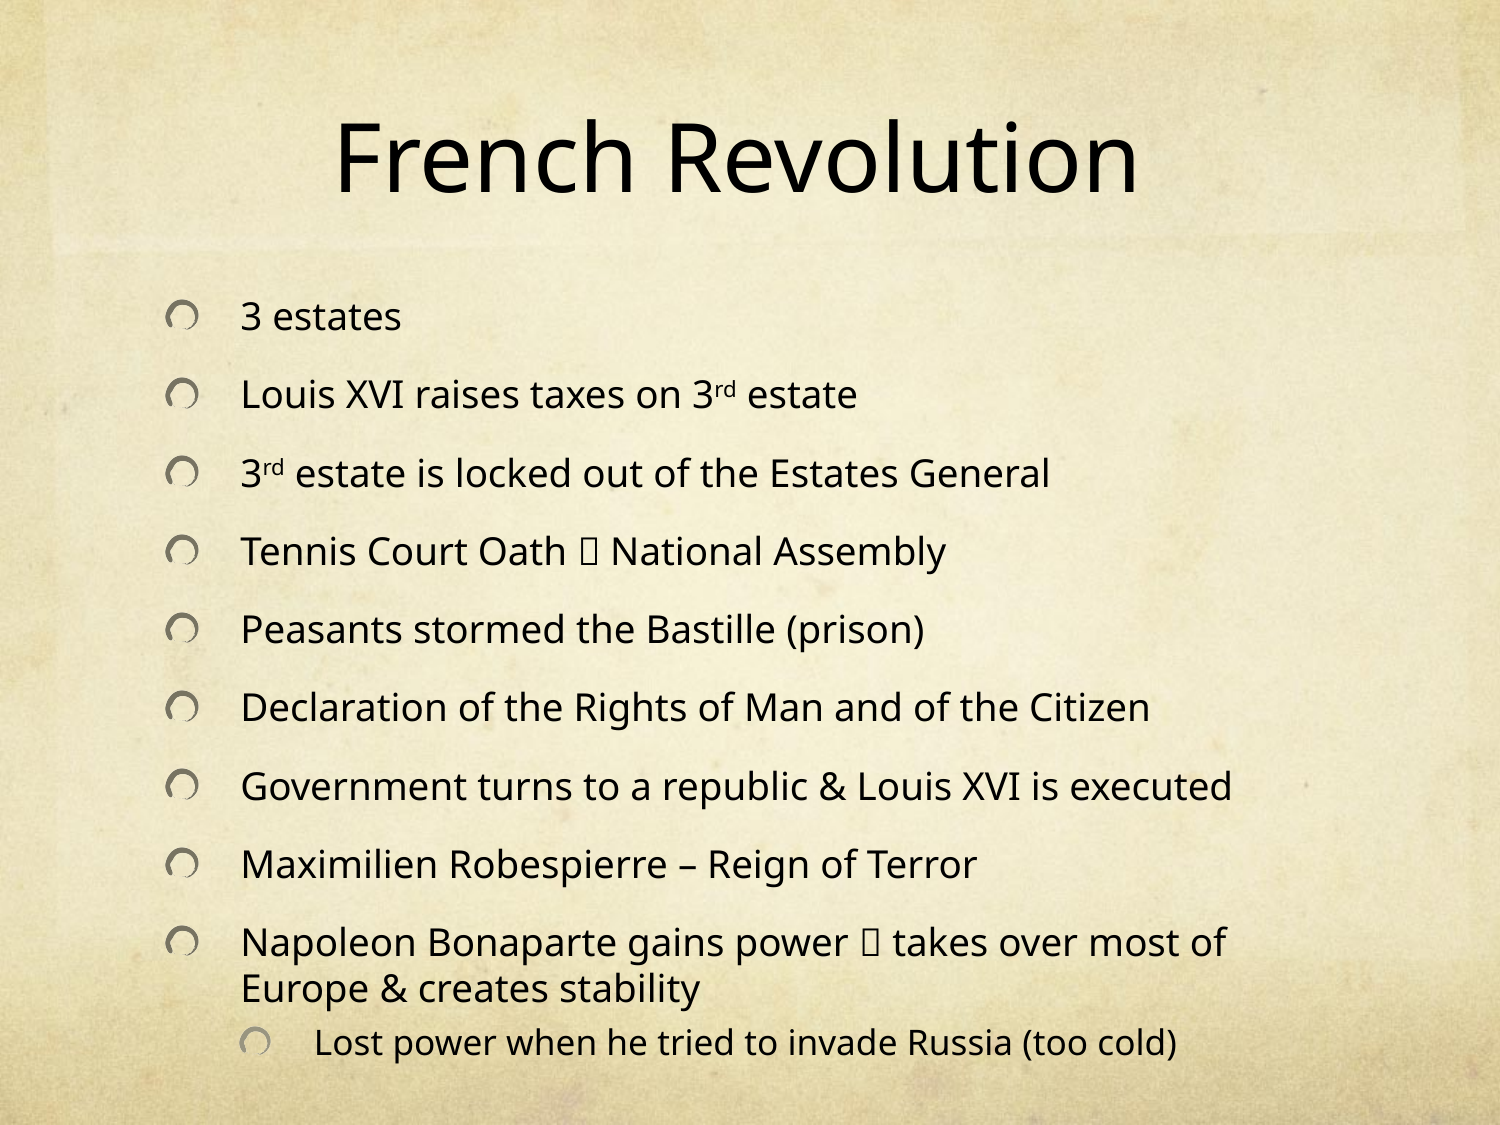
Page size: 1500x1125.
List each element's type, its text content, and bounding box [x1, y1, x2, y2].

list 3 estates Louis XVI raises taxes on 3rd estate 3rd estate is locked out of the Estates General Tennis Court Oath  National Assembly Peasants stormed the Bastille (prison) Declaration of the Rights of Man and of the Citizen Government turns to a republic & Louis XVI is executed Maximilien Robespierre – Reign of Terror Napoleon Bonaparte gains power  takes over most of Europe & creates stability Lost power when he tried to invade Russia (too cold) [150, 284, 1350, 1078]
title French Revolution [150, 82, 1350, 225]
picture [0, 0, 1500, 1125]
